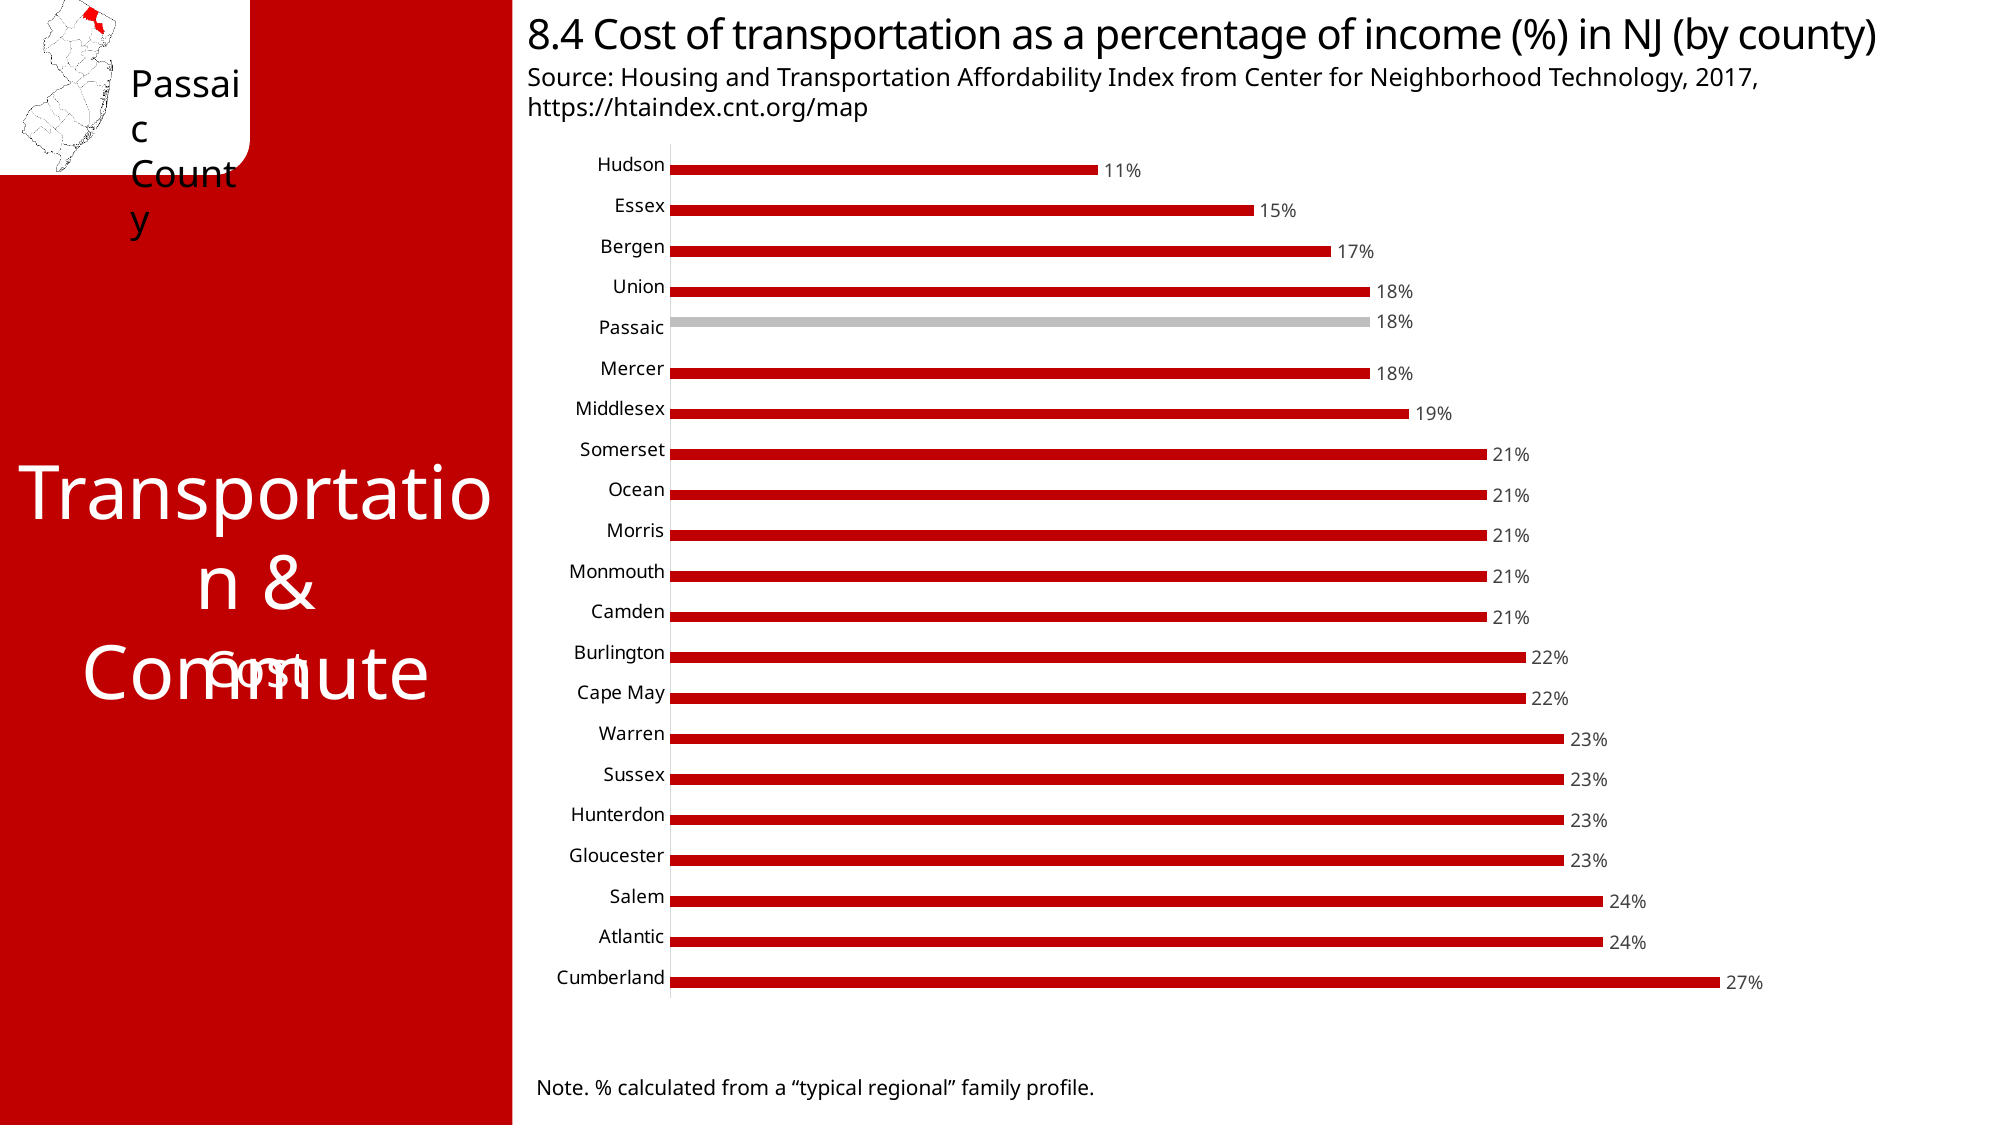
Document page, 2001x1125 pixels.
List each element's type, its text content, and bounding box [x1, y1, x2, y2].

text_box 8.4 Cost of transportation as a percentage of income (%) in NJ (by county) [512, 0, 1992, 65]
chart [529, 126, 1864, 1016]
text_box Source: Housing and Transportation Affordability Index from Center for Neighborhood Technology, 2017, https://htaindex.cnt.org/map [512, 65, 1891, 130]
text_box Cost [95, 630, 418, 706]
picture [22, 0, 116, 172]
text_box Note. % calculated from a “typical regional” family profile. [521, 1049, 1872, 1125]
text_box Transportation & Commute [0, 437, 513, 723]
